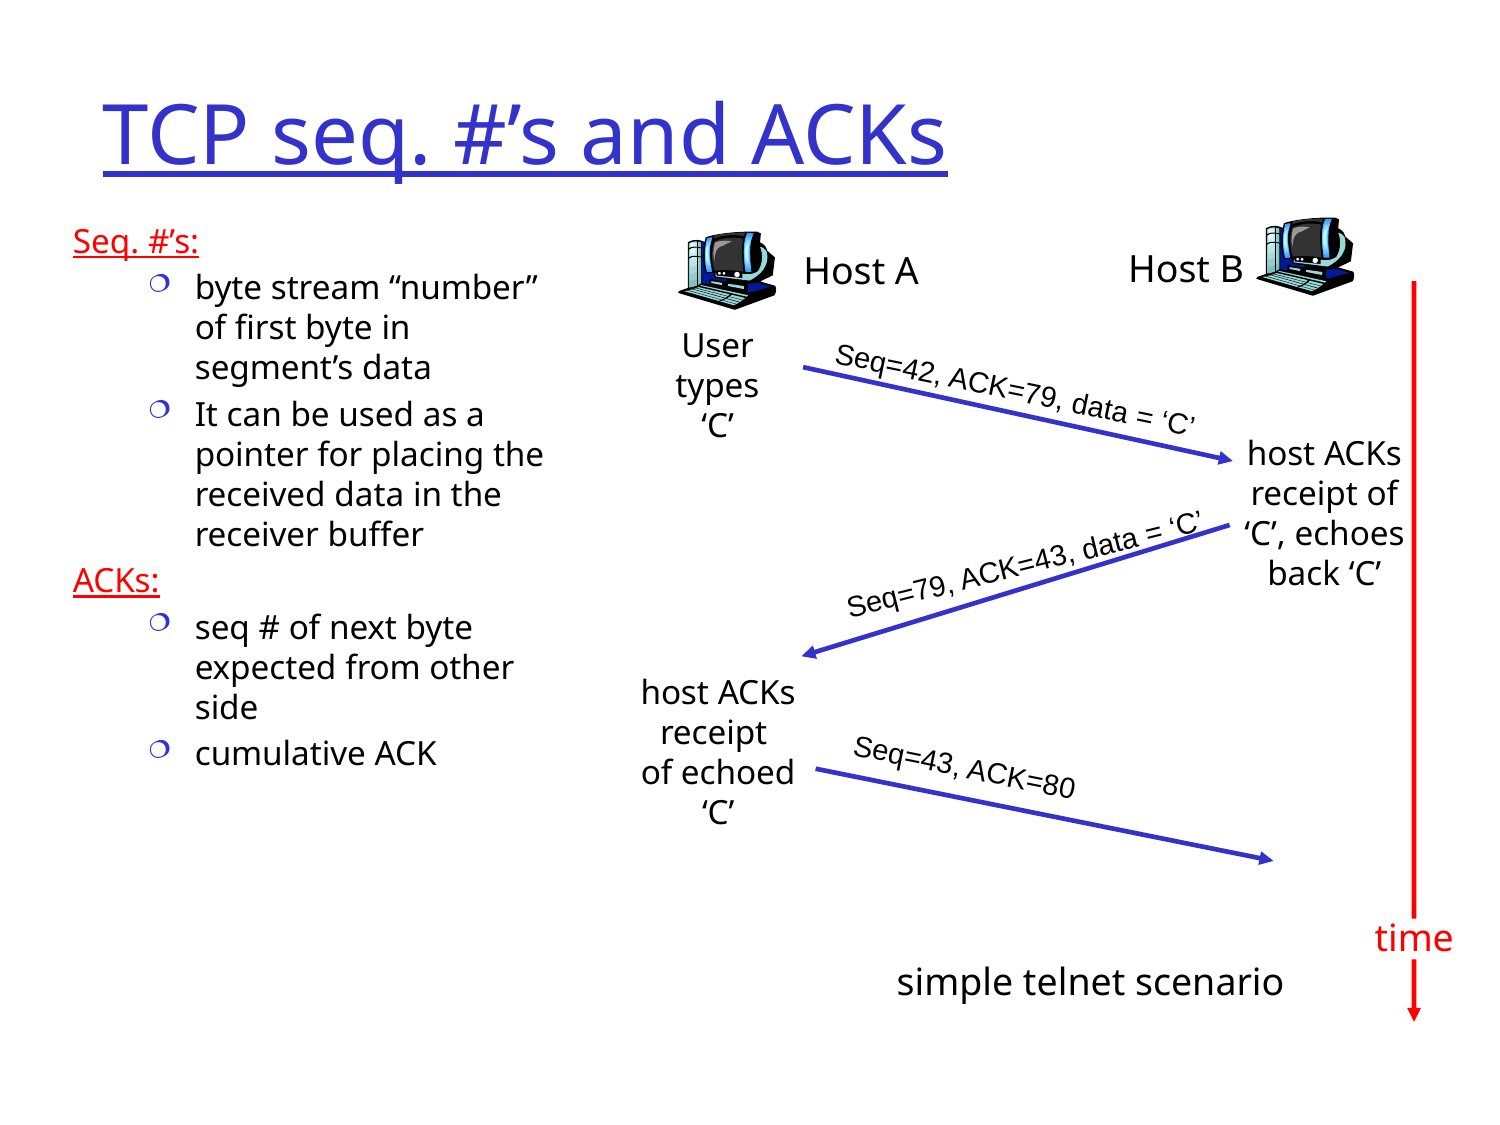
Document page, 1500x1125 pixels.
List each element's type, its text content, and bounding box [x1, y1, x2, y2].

list Seq. #’s: byte stream “number” of first byte in segment’s data It can be used as a pointer for placing the received data in the receiver buffer ACKs: seq # of next byte expected from other side cumulative ACK [57, 212, 593, 976]
title TCP seq. #’s and ACKs [87, 37, 1363, 226]
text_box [623, 216, 1469, 1022]
